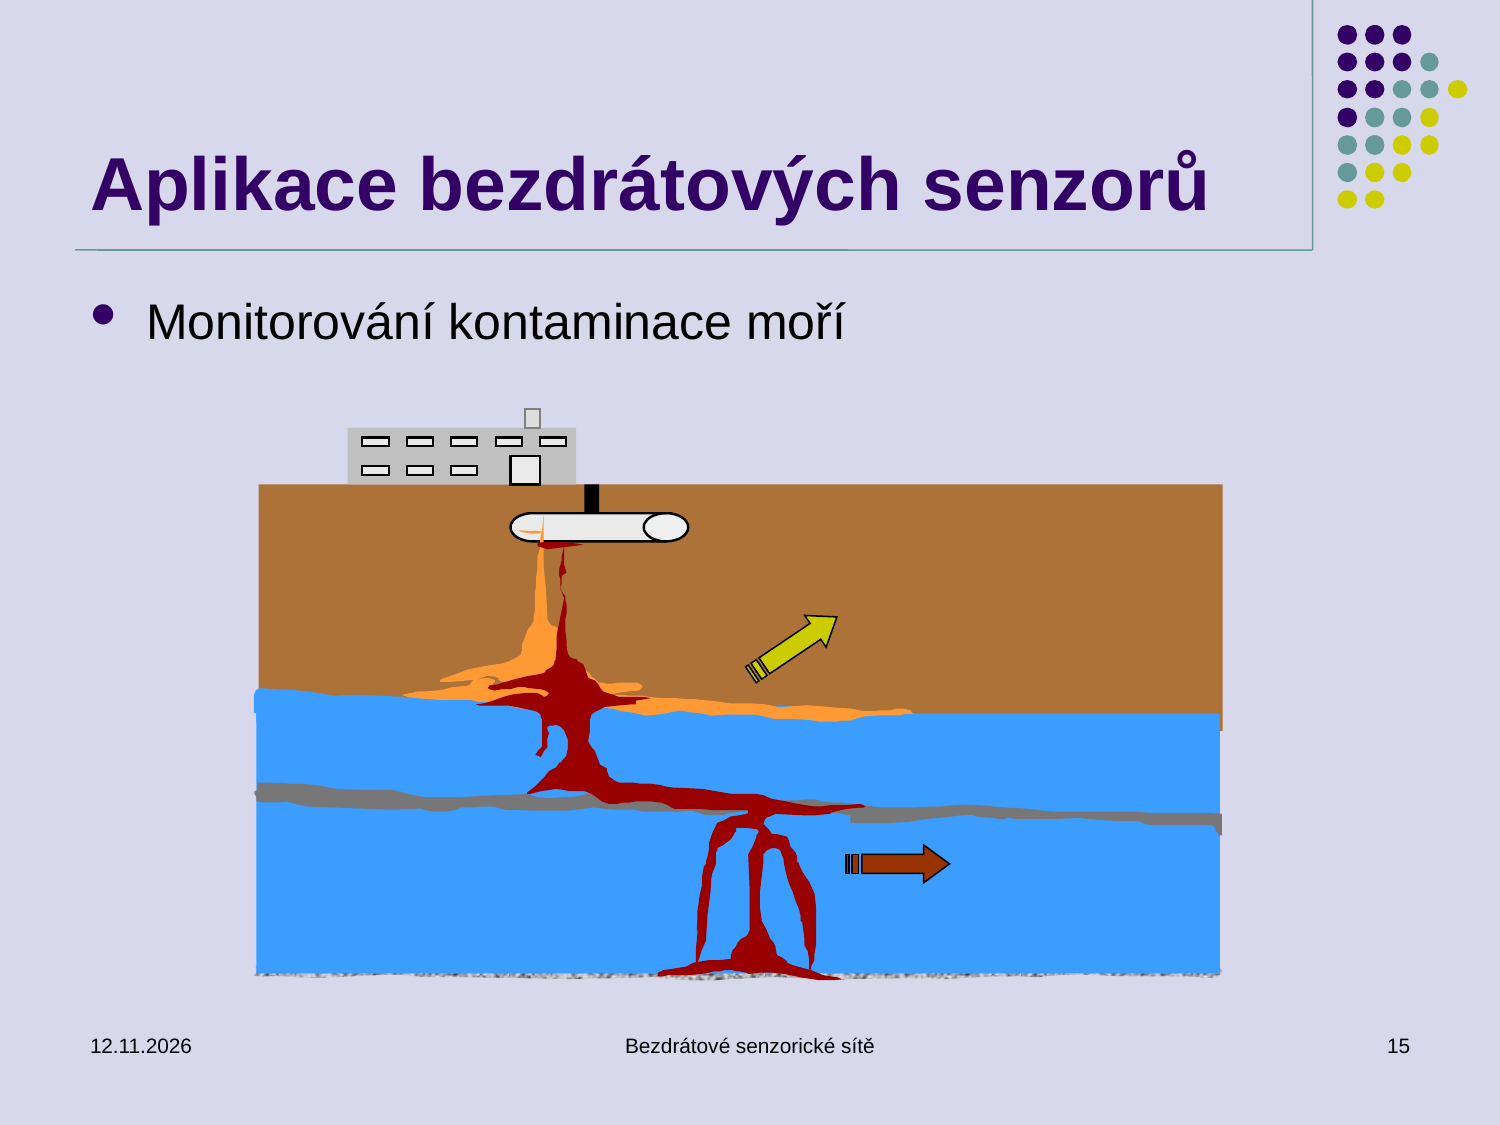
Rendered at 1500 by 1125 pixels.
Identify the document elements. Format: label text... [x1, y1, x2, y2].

footer Bezdrátové senzorické sítě [512, 1025, 988, 1100]
title Aplikace bezdrátových senzorů [75, 20, 1313, 233]
list Monitorování kontaminace moří [75, 282, 1425, 1006]
slide_number 15 [1074, 1025, 1425, 1100]
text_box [253, 408, 1223, 981]
slide_number 26. 11. 2019 [75, 1025, 425, 1100]
